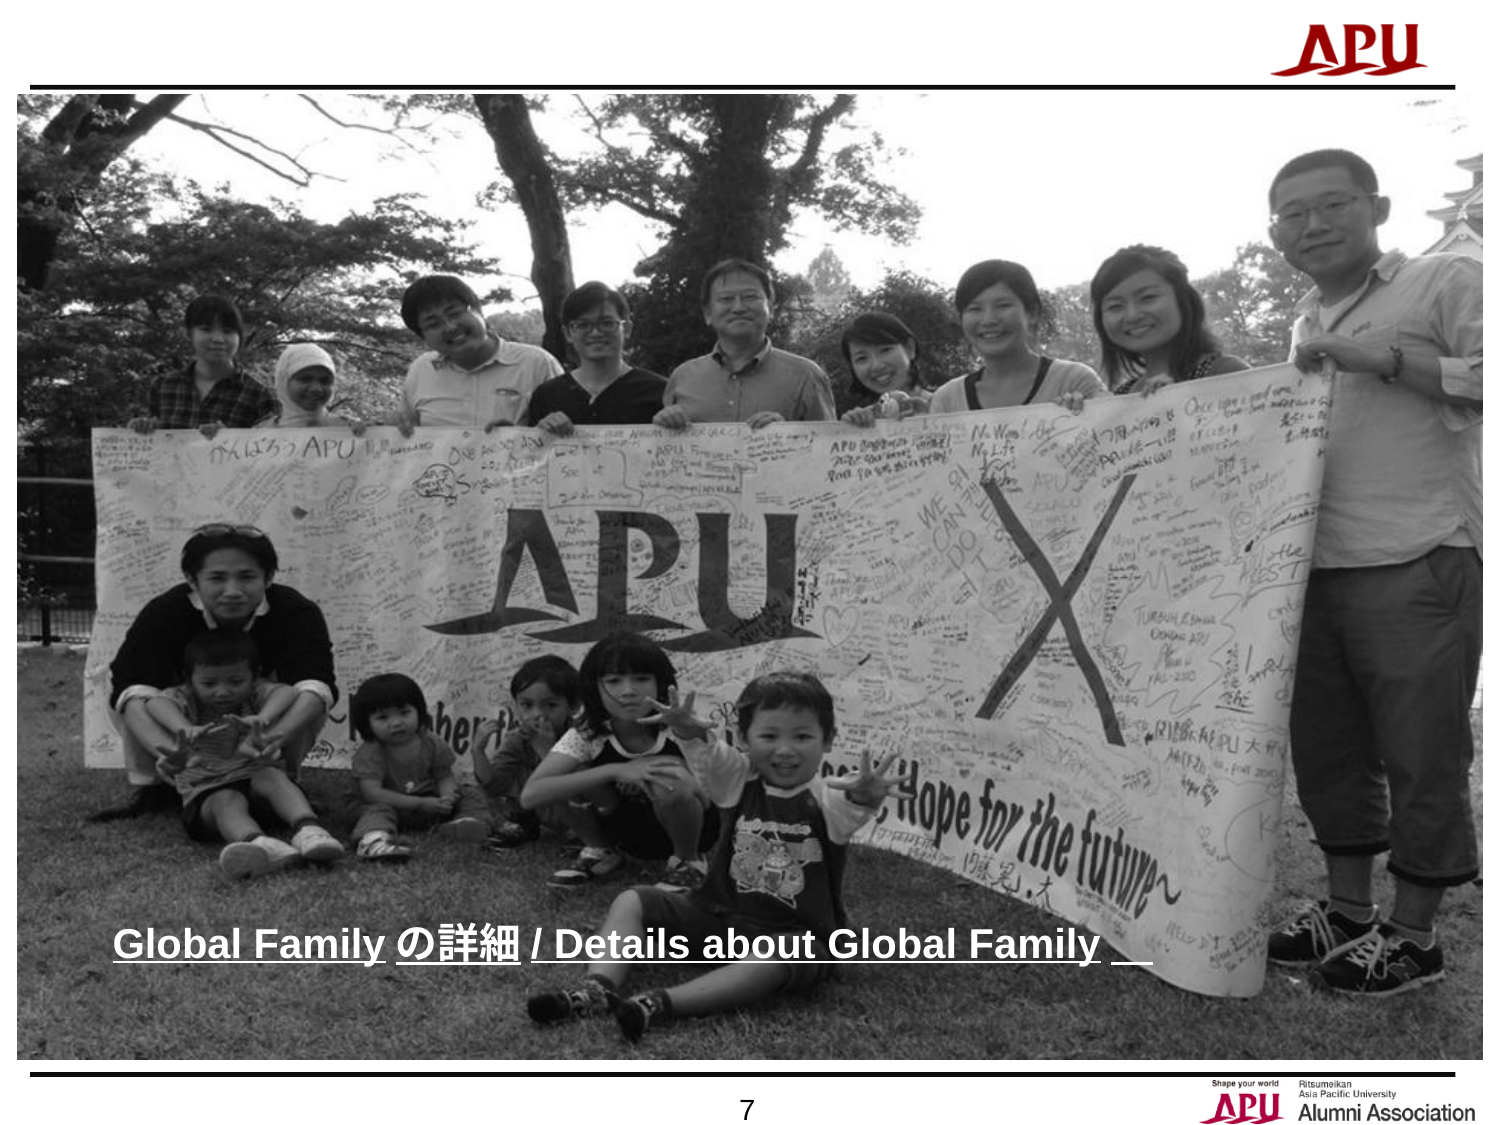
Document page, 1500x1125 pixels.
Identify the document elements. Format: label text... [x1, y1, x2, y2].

picture [17, 93, 1483, 1060]
picture [1269, 22, 1455, 80]
slide_number 7 [590, 1067, 904, 1125]
picture [1197, 1078, 1482, 1125]
